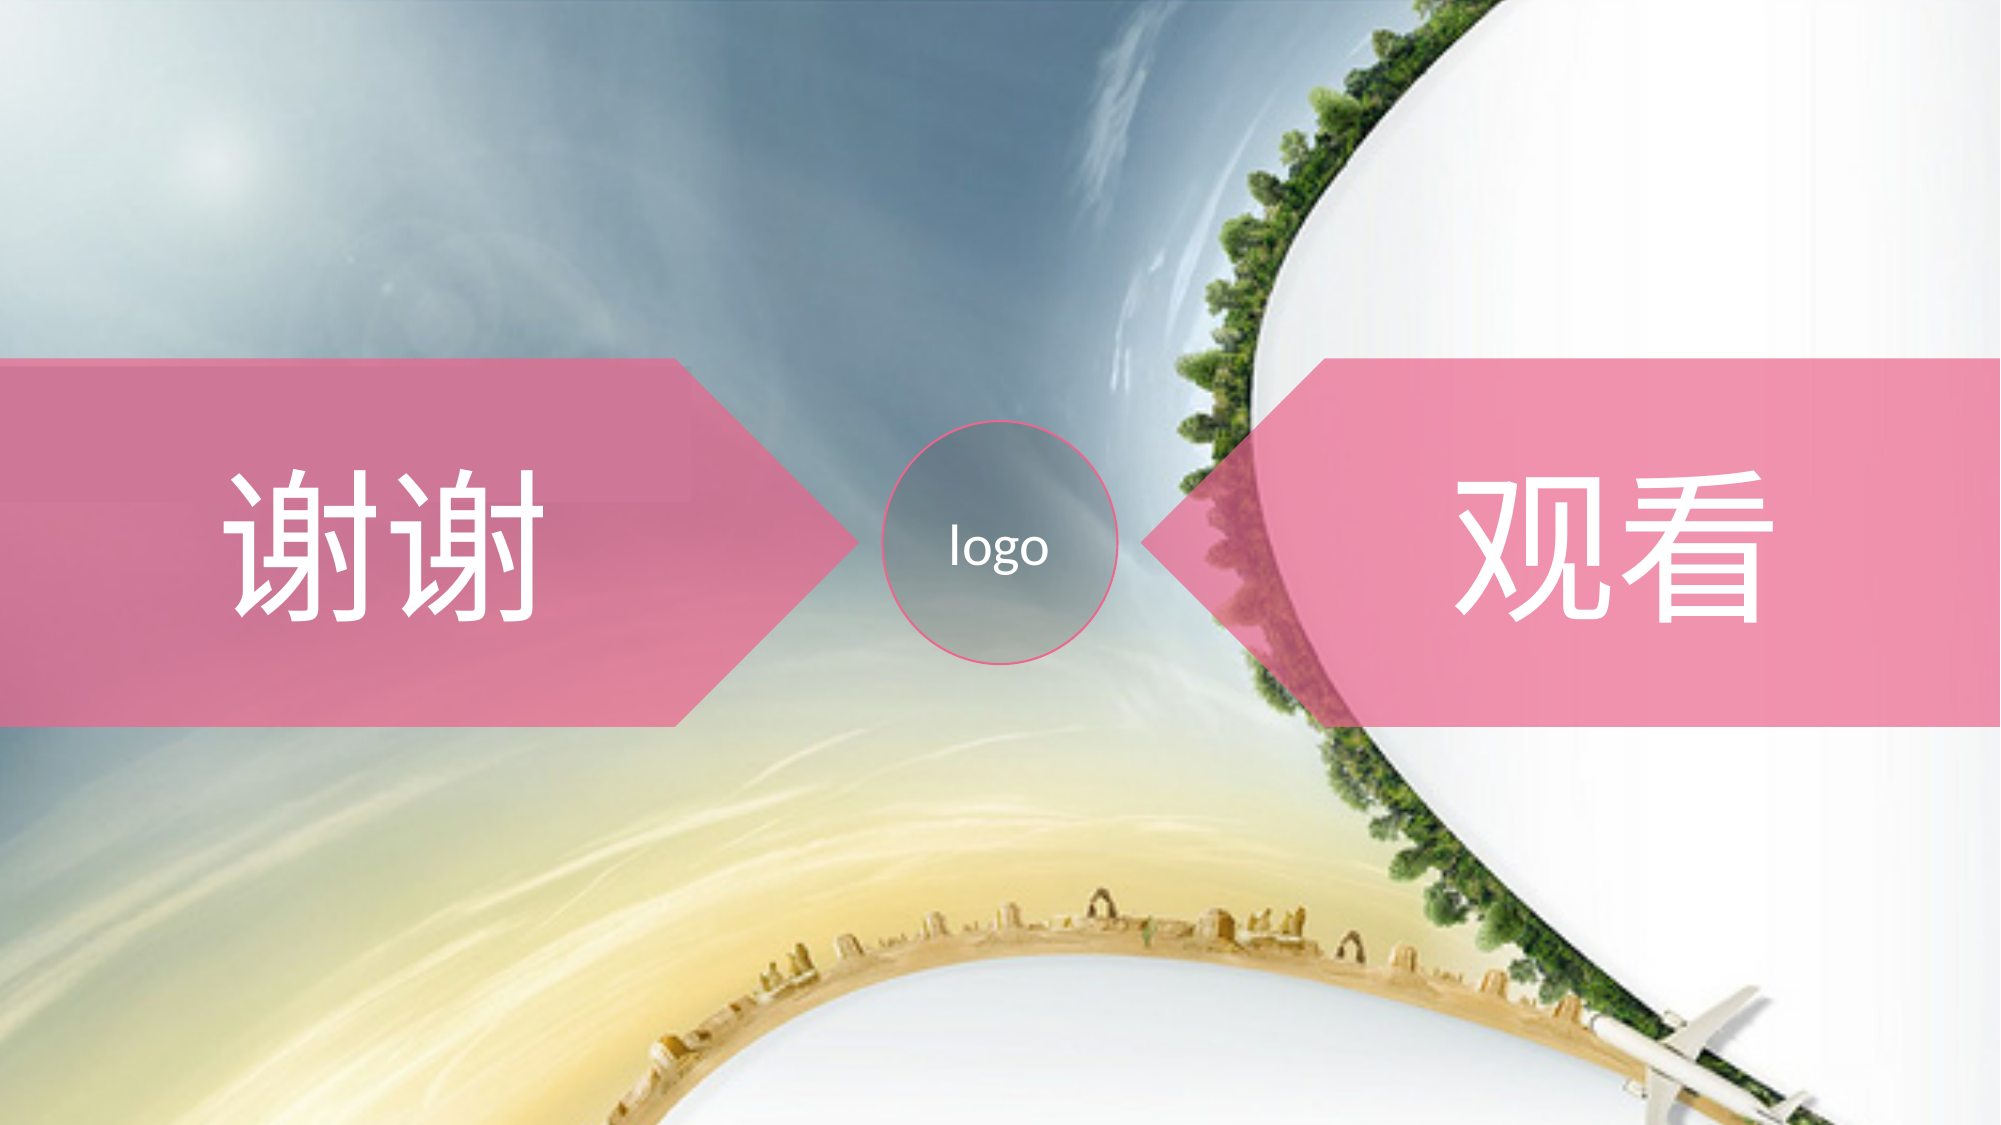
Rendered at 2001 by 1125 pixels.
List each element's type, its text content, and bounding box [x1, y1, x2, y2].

text_box 谢谢 [0, 357, 861, 728]
text_box logo [881, 420, 1119, 666]
text_box 观看 [1139, 357, 2000, 728]
picture [0, 0, 2000, 1125]
